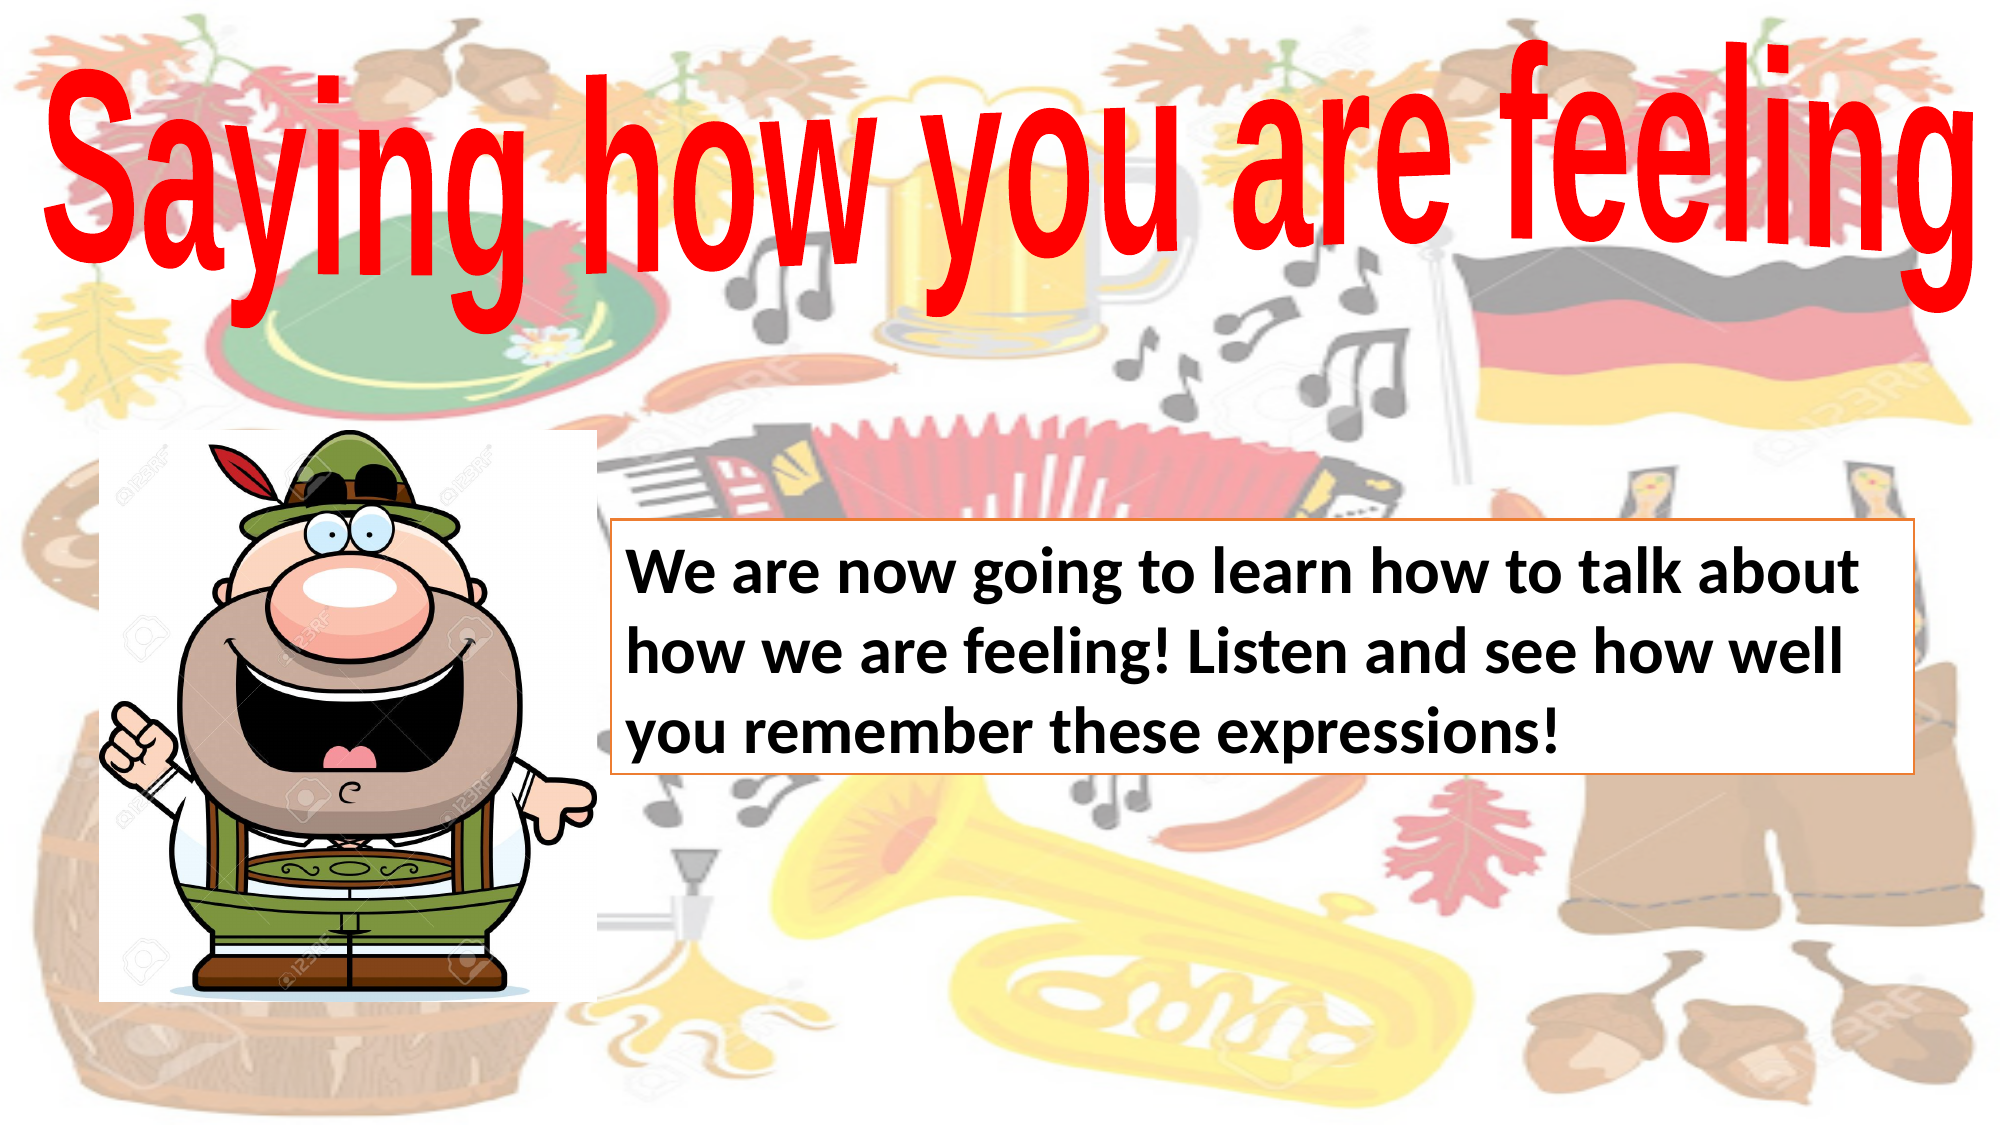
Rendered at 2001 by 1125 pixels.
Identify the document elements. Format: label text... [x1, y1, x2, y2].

text_box We are now going to learn how to talk about how we are feeling! Listen and see how well you remember these expressions! [610, 518, 1915, 775]
picture [99, 430, 597, 1002]
